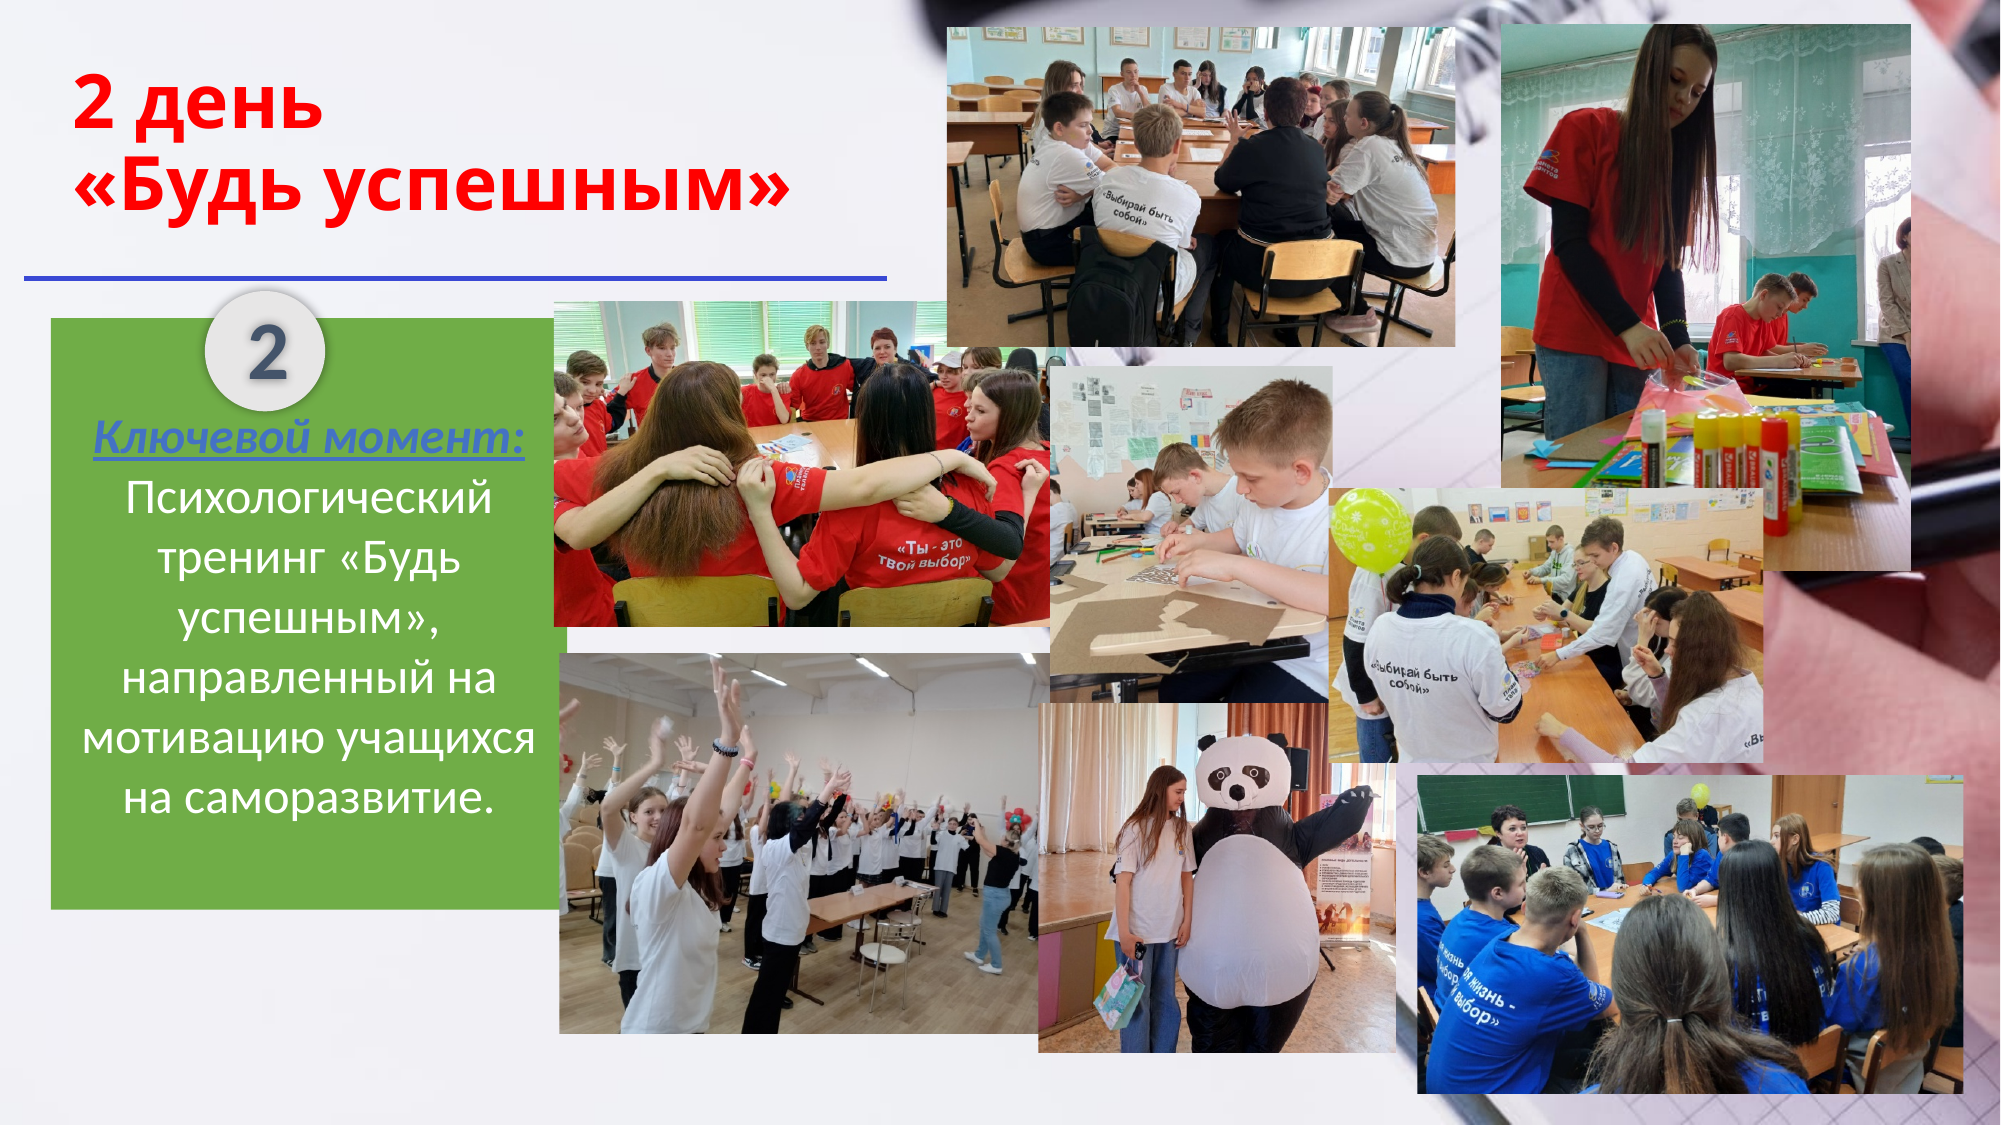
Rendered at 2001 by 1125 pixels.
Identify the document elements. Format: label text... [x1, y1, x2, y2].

text_box Ключевой момент: Психологический тренинг «Будь успешным», направленный на мотивацию учащихся на саморазвитие. [50, 317, 553, 911]
picture [0, 0, 2001, 1125]
text_box 2 [208, 288, 329, 404]
title 2 день «Будь успешным» [57, 36, 946, 254]
text_box [137, 595, 599, 1034]
